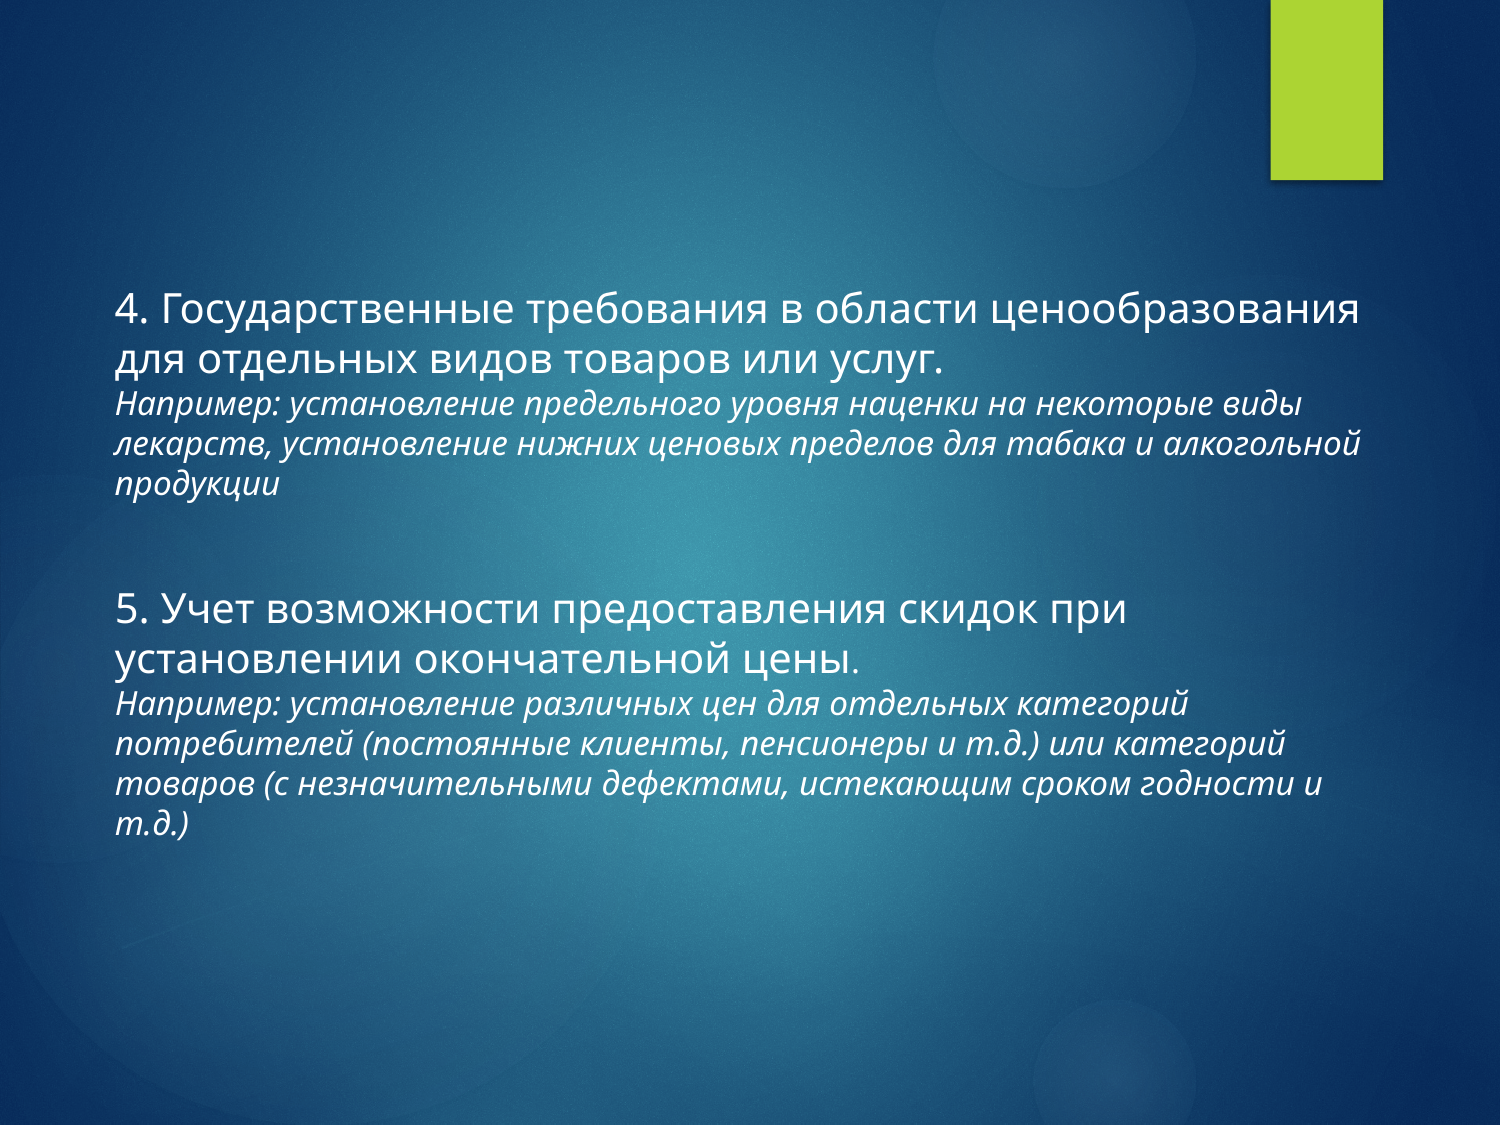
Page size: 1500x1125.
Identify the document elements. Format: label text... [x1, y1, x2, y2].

text_box 5. Учет возможности предоставления скидок при установлении окончательной цены. Например: установление различных цен для отдельных категорий потребителей (постоянные клиенты, пенсионеры и т.д.) или категорий товаров (с незначительными дефектами, истекающим сроком годности и т.д.) [99, 574, 1400, 850]
text_box 4. Государственные требования в области ценообразования для отдельных видов товаров или услуг. Например: установление предельного уровня наценки на некоторые виды лекарств, установление нижних ценовых пределов для табака и алкогольной продукции [99, 274, 1388, 510]
